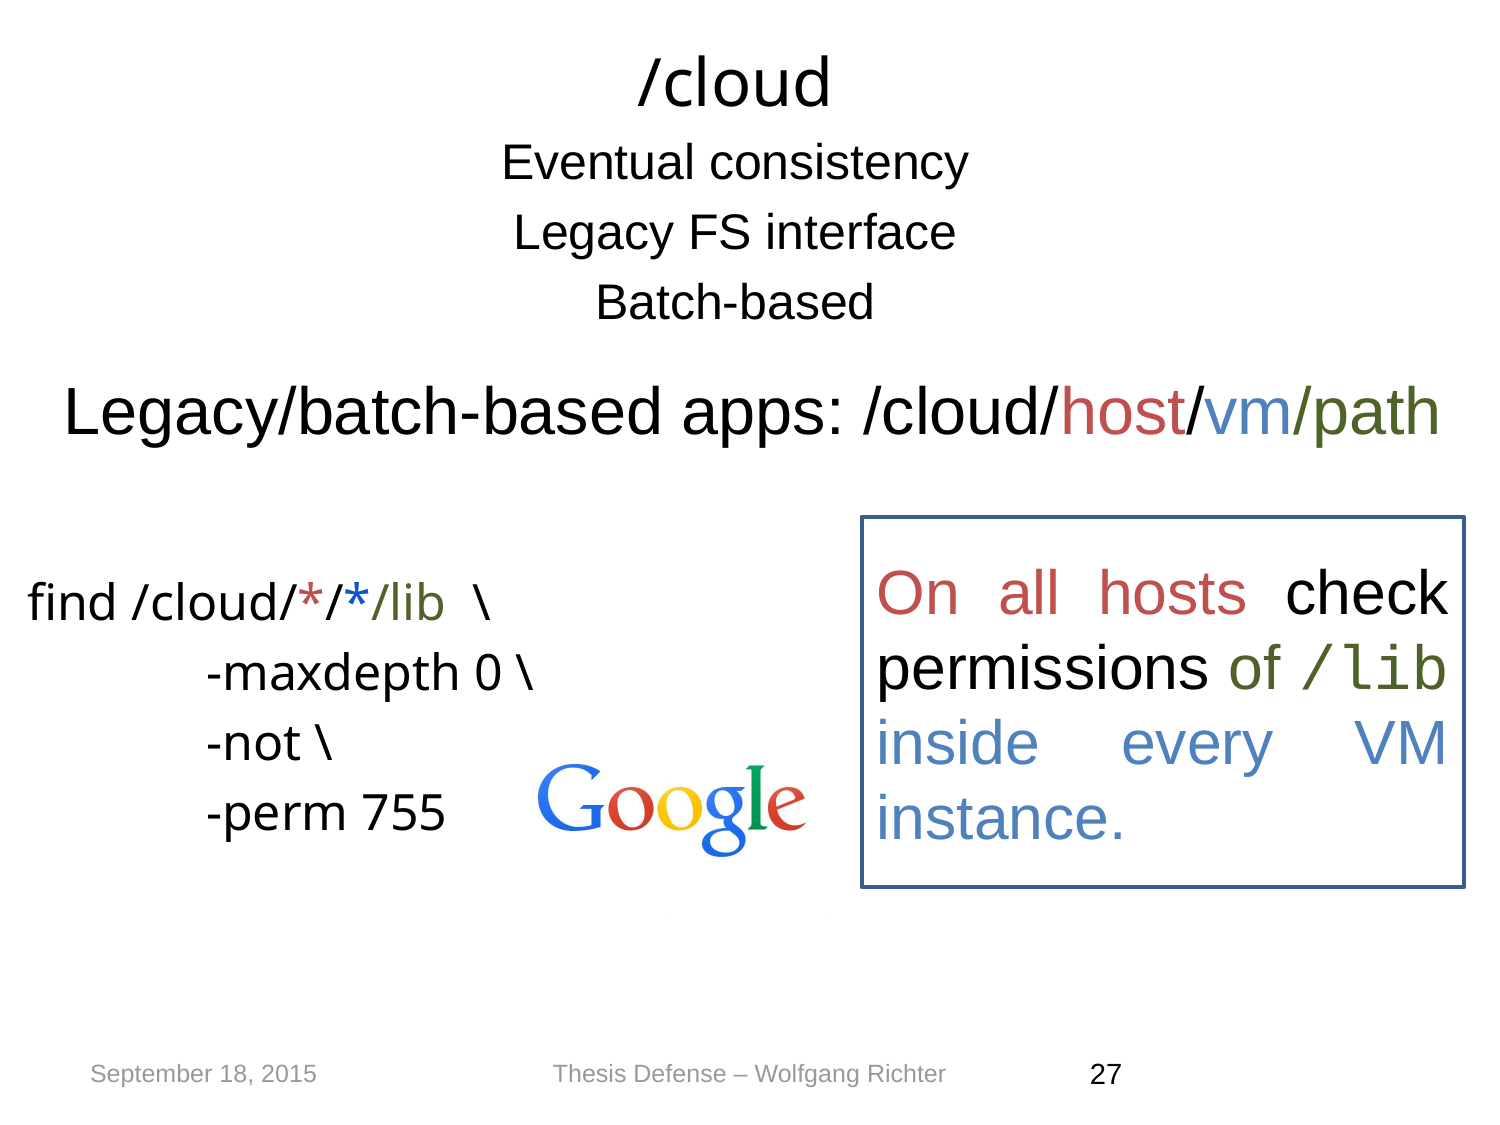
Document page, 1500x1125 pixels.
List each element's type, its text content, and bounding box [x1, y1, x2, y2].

slide_number ‹#› [1074, 1042, 1425, 1103]
footer Thesis Defense – Wolfgang Richter [512, 1042, 988, 1103]
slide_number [75, 1042, 425, 1103]
text_box find /cloud/*/*/lib \ -maxdepth 0 \ -not \ -perm 755 [12, 562, 861, 865]
text_box Legacy/batch-based apps: /cloud/host/vm/path [33, 360, 1464, 470]
text_box On all hosts check permissions of /lib inside every VM instance. [861, 516, 1464, 888]
text_box /cloud Eventual consistency Legacy FS interface Batch-based [353, 24, 1110, 360]
picture [512, 704, 831, 917]
